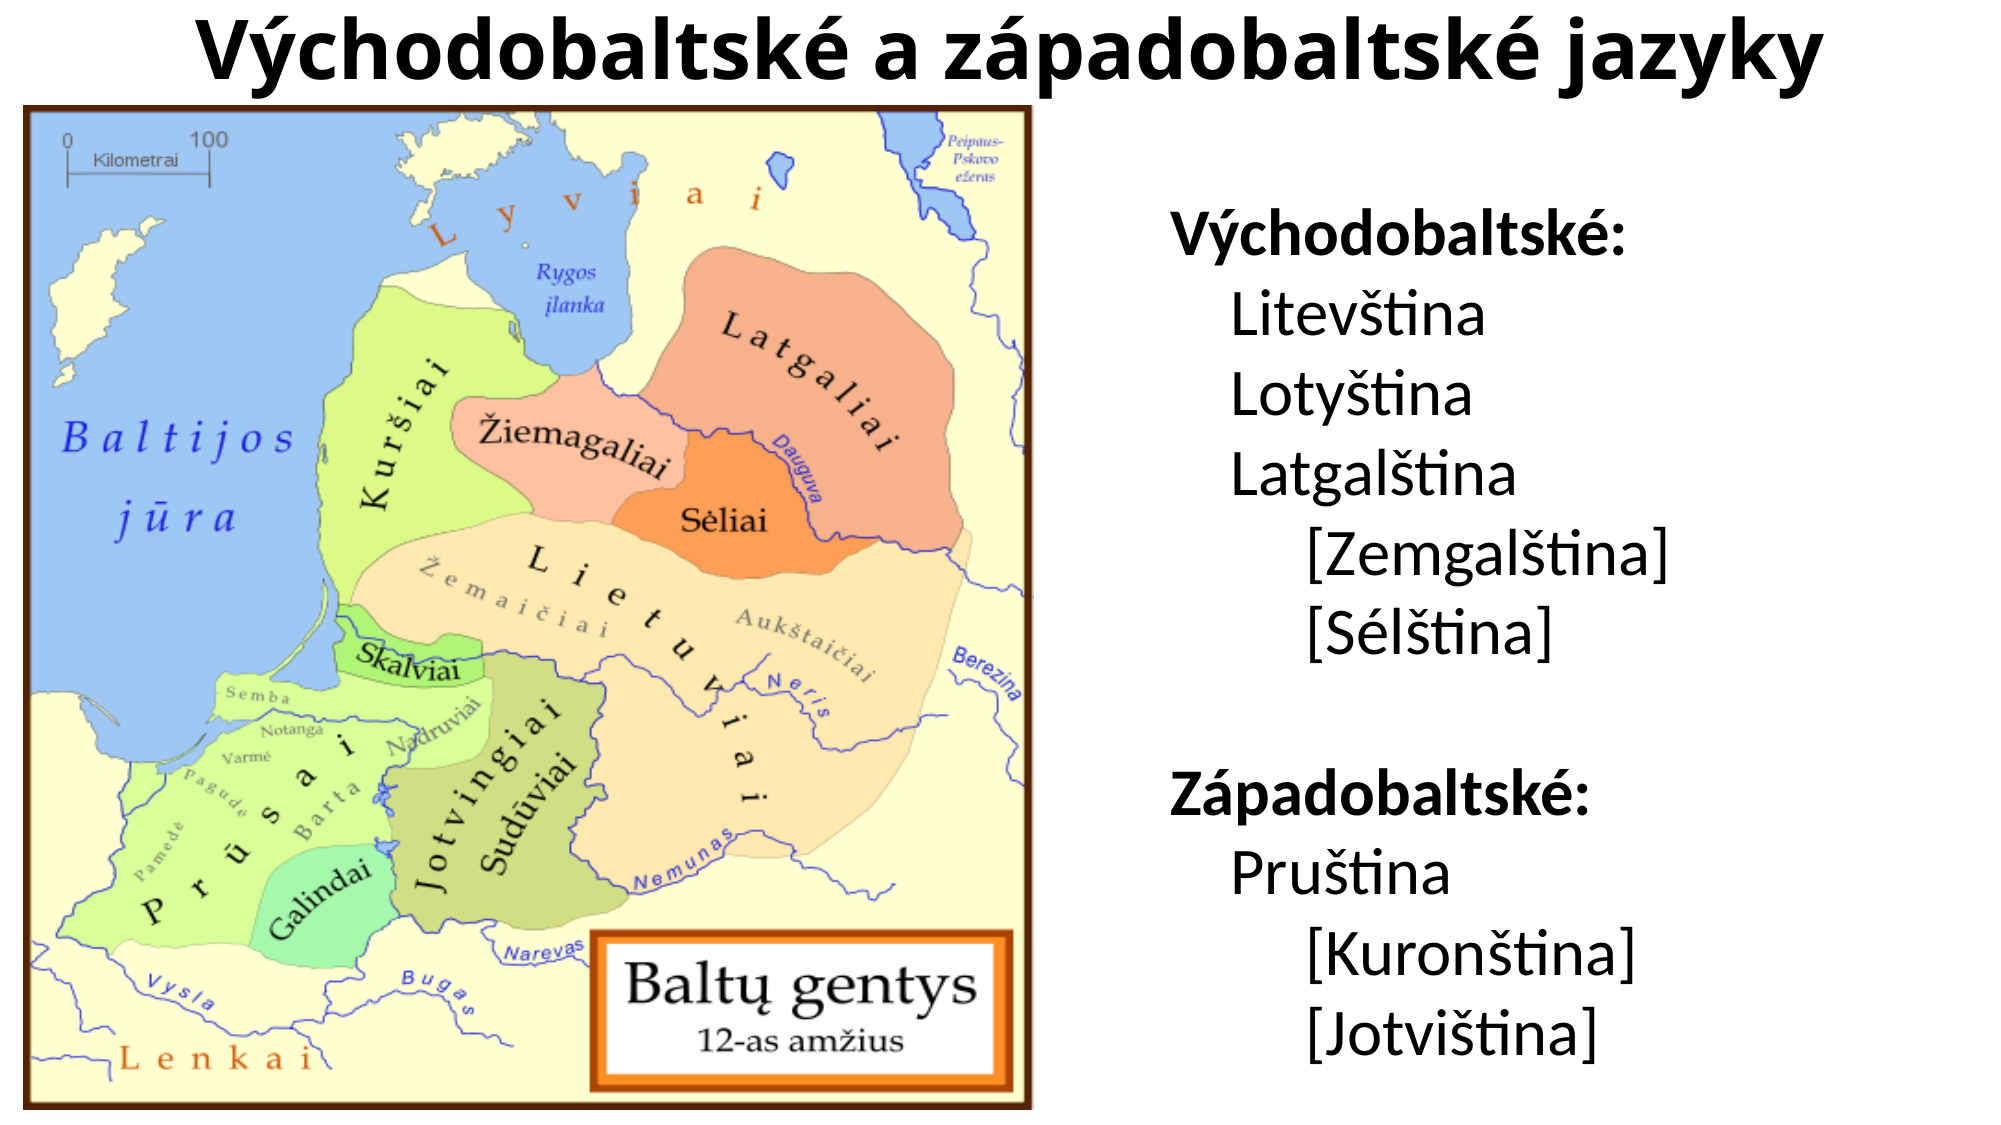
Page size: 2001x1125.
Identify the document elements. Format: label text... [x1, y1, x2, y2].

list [23, 105, 1034, 1110]
title Východobaltské a západobaltské jazyky [148, 0, 1873, 106]
text_box Východobaltské: Litevština Lotyština Latgalština [Zemgalština] [Sélština] Západobaltské: Pruština [Kuronština] [Jotviština] [1155, 181, 1873, 1076]
